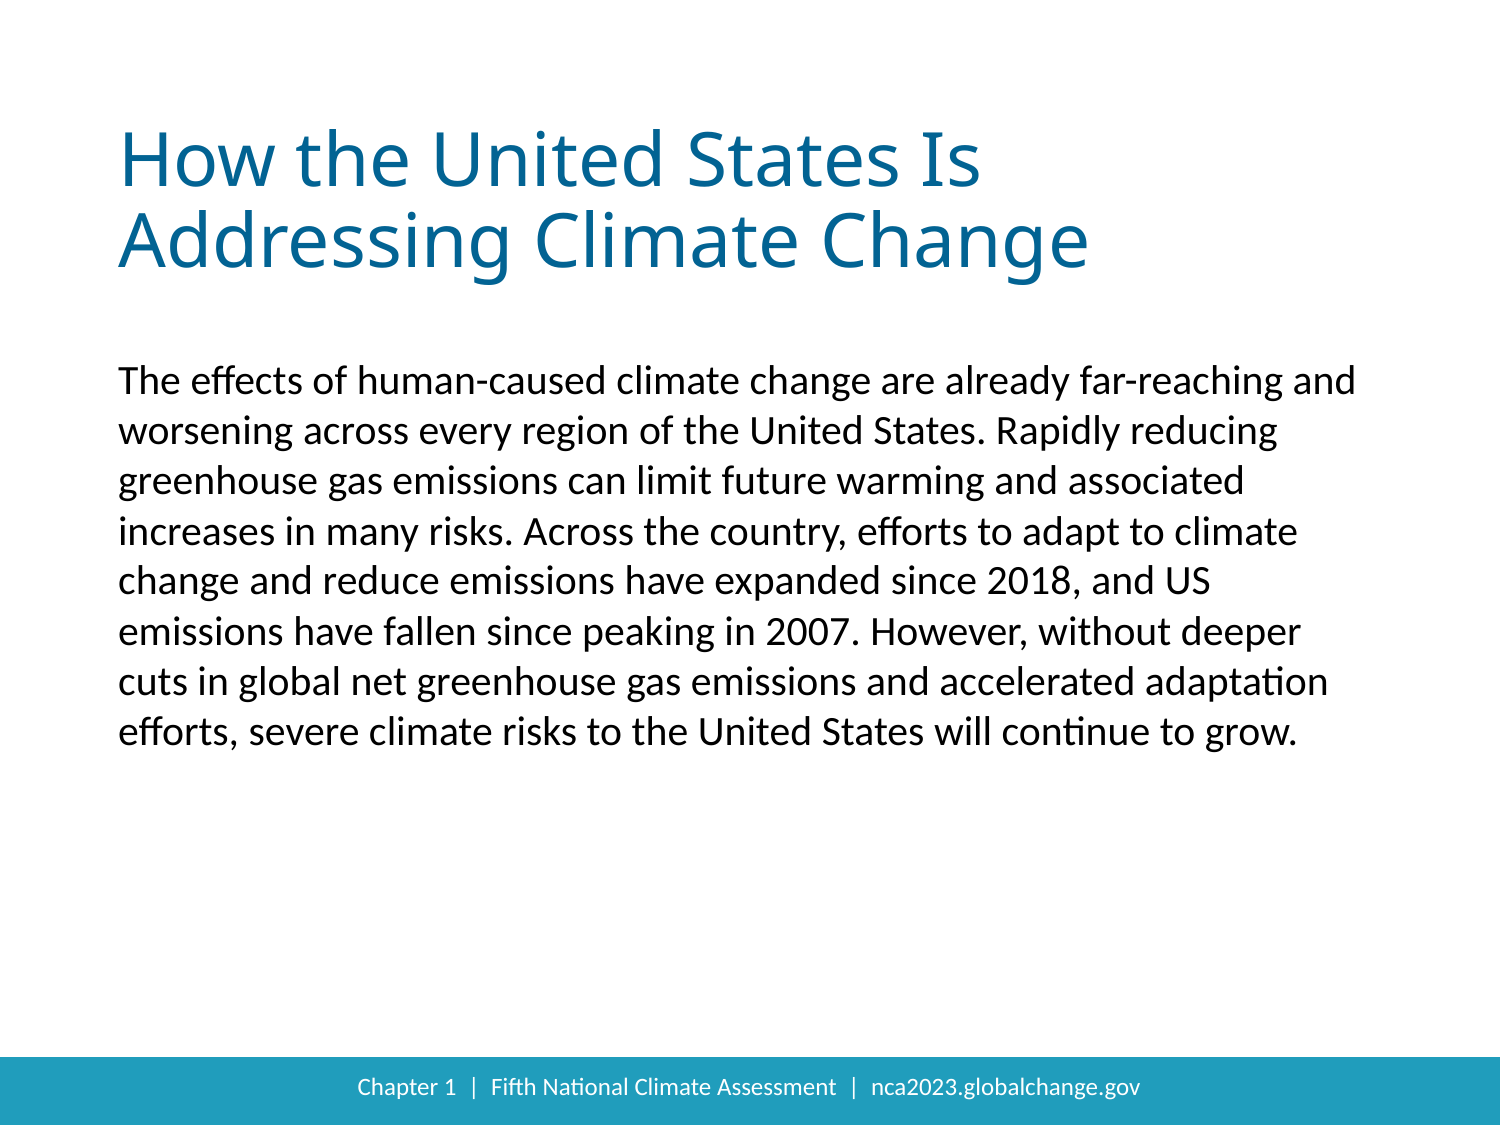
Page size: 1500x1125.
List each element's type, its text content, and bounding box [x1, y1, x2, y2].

list How the United States Is Addressing Climate Change [103, 95, 1397, 310]
list The effects of human-caused climate change are already far-reaching and worsening across every region of the United States. Rapidly reducing greenhouse gas emissions can limit future warming and associated increases in many risks. Across the country, efforts to adapt to climate change and reduce emissions have expanded since 2018, and US emissions have fallen since peaking in 2007. However, without deeper cuts in global net greenhouse gas emissions and accelerated adaptation efforts, severe climate risks to the United States will continue to grow. [103, 345, 1397, 1014]
